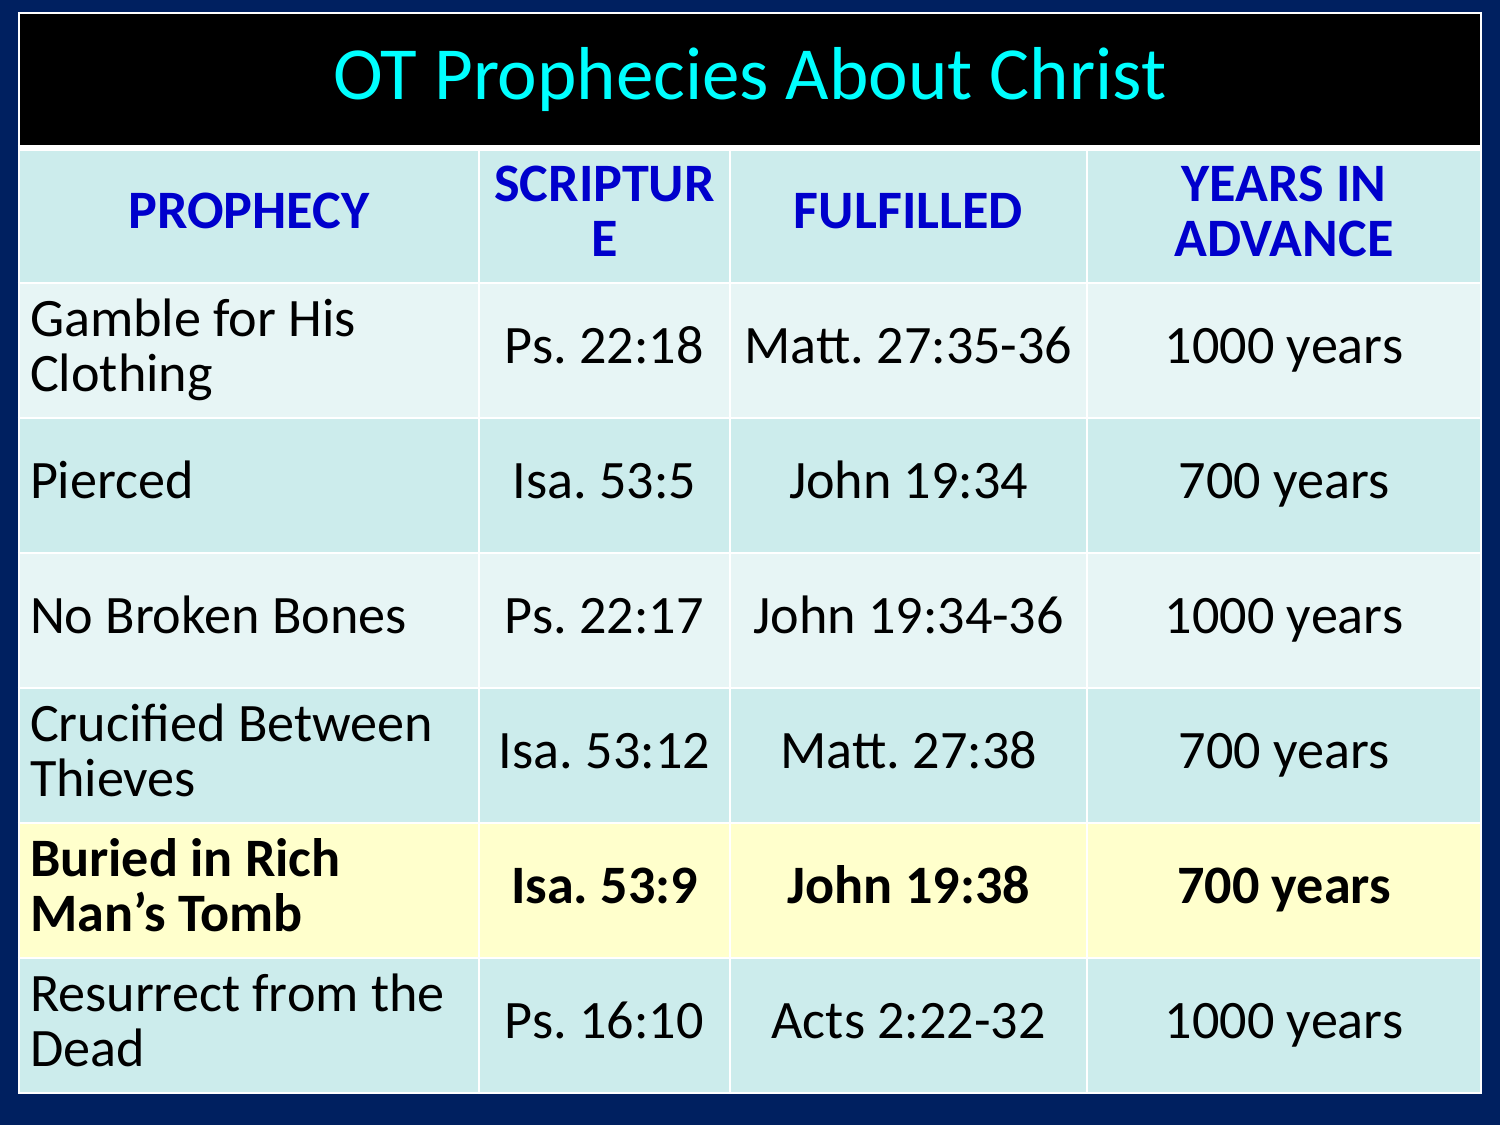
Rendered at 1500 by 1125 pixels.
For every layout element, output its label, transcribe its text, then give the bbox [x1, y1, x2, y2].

table_cell 1000 years [1088, 959, 1480, 1092]
table_cell Pierced [20, 419, 478, 552]
table_cell No Broken Bones [20, 554, 478, 687]
table_cell prophecy [20, 151, 478, 282]
table_cell John 19:34 [731, 419, 1086, 552]
table_cell 1000 years [1088, 554, 1480, 687]
table_cell Crucified Between Thieves [20, 689, 478, 822]
table_cell Resurrect from the Dead [20, 959, 478, 1092]
table_cell Isa. 53:5 [480, 419, 729, 552]
table_cell Matt. 27:38 [731, 689, 1086, 822]
table_cell Ps. 22:18 [480, 284, 729, 417]
table_cell scripture [480, 151, 729, 282]
table_cell Gamble for His Clothing [20, 284, 478, 417]
table_cell 700 years [1088, 689, 1480, 822]
table_cell John 19:34-36 [731, 554, 1086, 687]
table_cell Acts 2:22-32 [731, 959, 1086, 1092]
table_cell John 19:38 [731, 824, 1086, 957]
table_cell Ps. 22:17 [480, 554, 729, 687]
table_cell Ps. 16:10 [480, 959, 729, 1092]
table_cell Matt. 27:35-36 [731, 284, 1086, 417]
table_header OT Prophecies About Christ [20, 14, 1480, 145]
table_cell years in advance [1088, 151, 1480, 282]
table_cell 700 years [1088, 824, 1480, 957]
table_cell Isa. 53:12 [480, 689, 729, 822]
table_cell fulfilled [731, 151, 1086, 282]
table_cell Buried in Rich Man’s Tomb [20, 824, 478, 957]
table_cell 1000 years [1088, 284, 1480, 417]
table_cell Isa. 53:9 [480, 824, 729, 957]
table_cell 700 years [1088, 419, 1480, 552]
